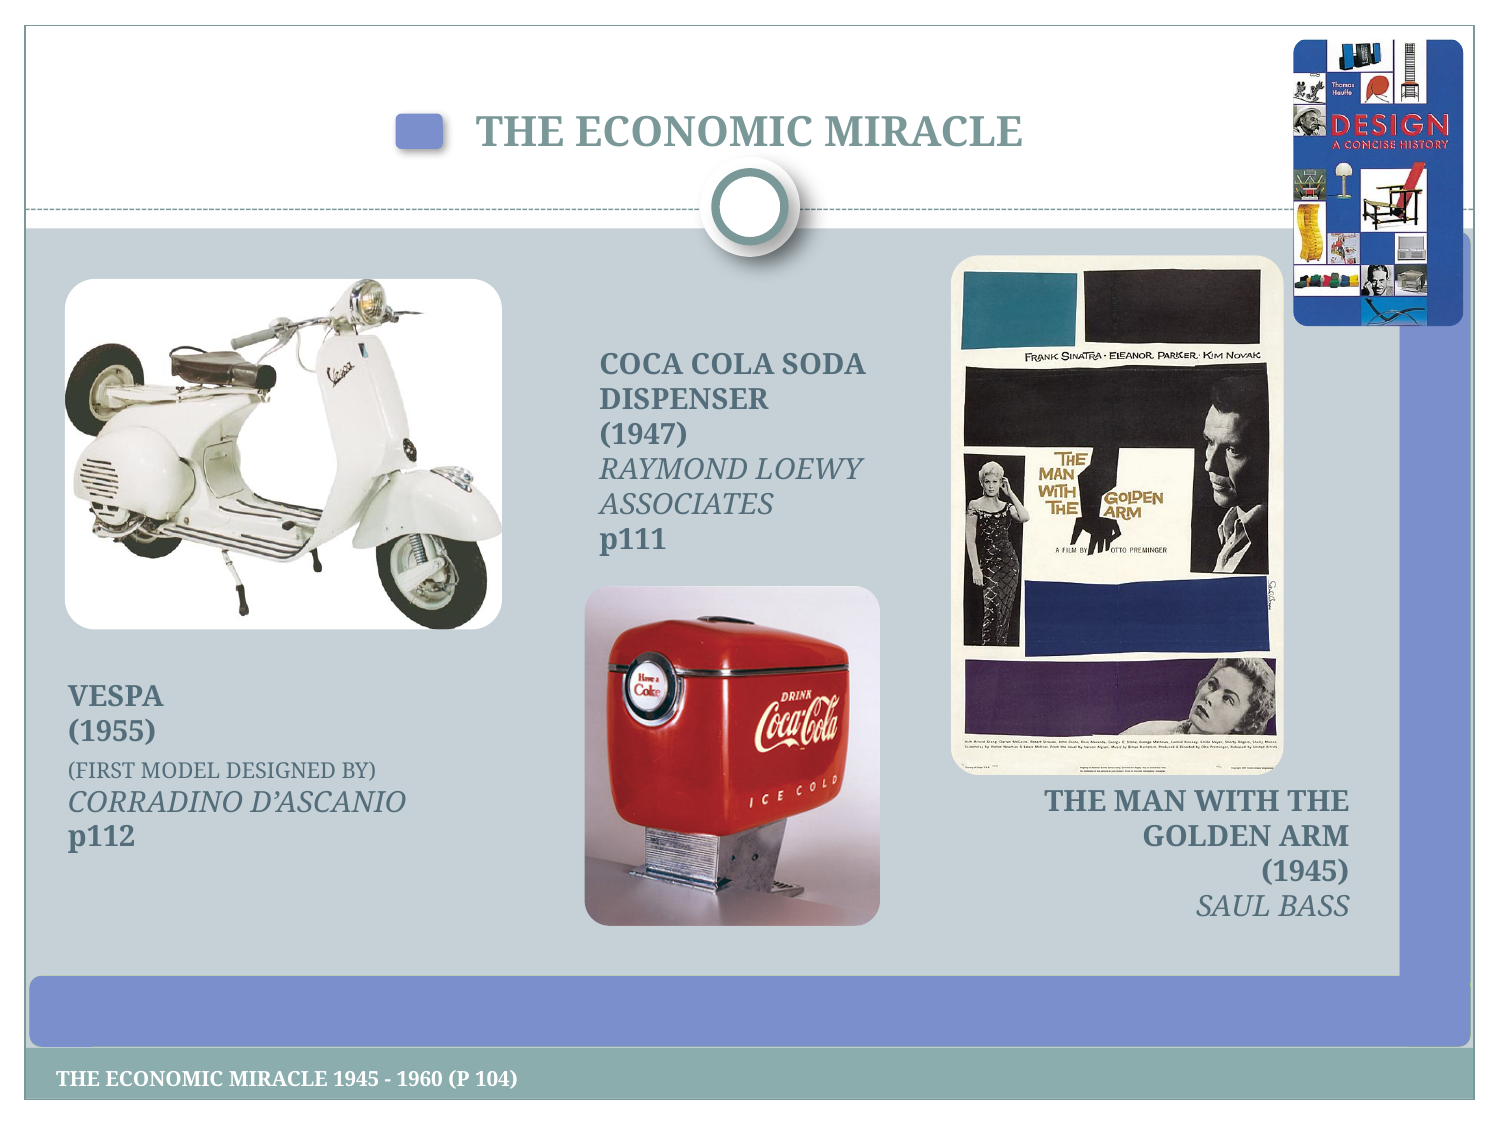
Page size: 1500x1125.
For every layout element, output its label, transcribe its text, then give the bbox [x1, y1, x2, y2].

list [1293, 38, 1464, 327]
text_box [1397, 369, 1473, 996]
text_box [27, 973, 1473, 1049]
text_box THE MAN WITH THE GOLDEN ARM (1945) SAUL BASS [903, 775, 1365, 980]
picture [950, 255, 1284, 776]
picture [584, 585, 881, 927]
text_box COCA COLA SODA DISPENSER (1947) RAYMOND LOEWY ASSOCIATES p111 [584, 338, 950, 613]
text_box [393, 111, 445, 152]
text_box THE ECONOMIC MIRACLE 1945 - 1960 (P 104) [39, 1057, 823, 1100]
title THE ECONOMIC MIRACLE [49, 78, 1293, 162]
text_box VESPA (1955) (FIRST MODEL DESIGNED BY) CORRADINO D’ASCANIO p112 [53, 670, 514, 910]
picture [64, 278, 503, 630]
